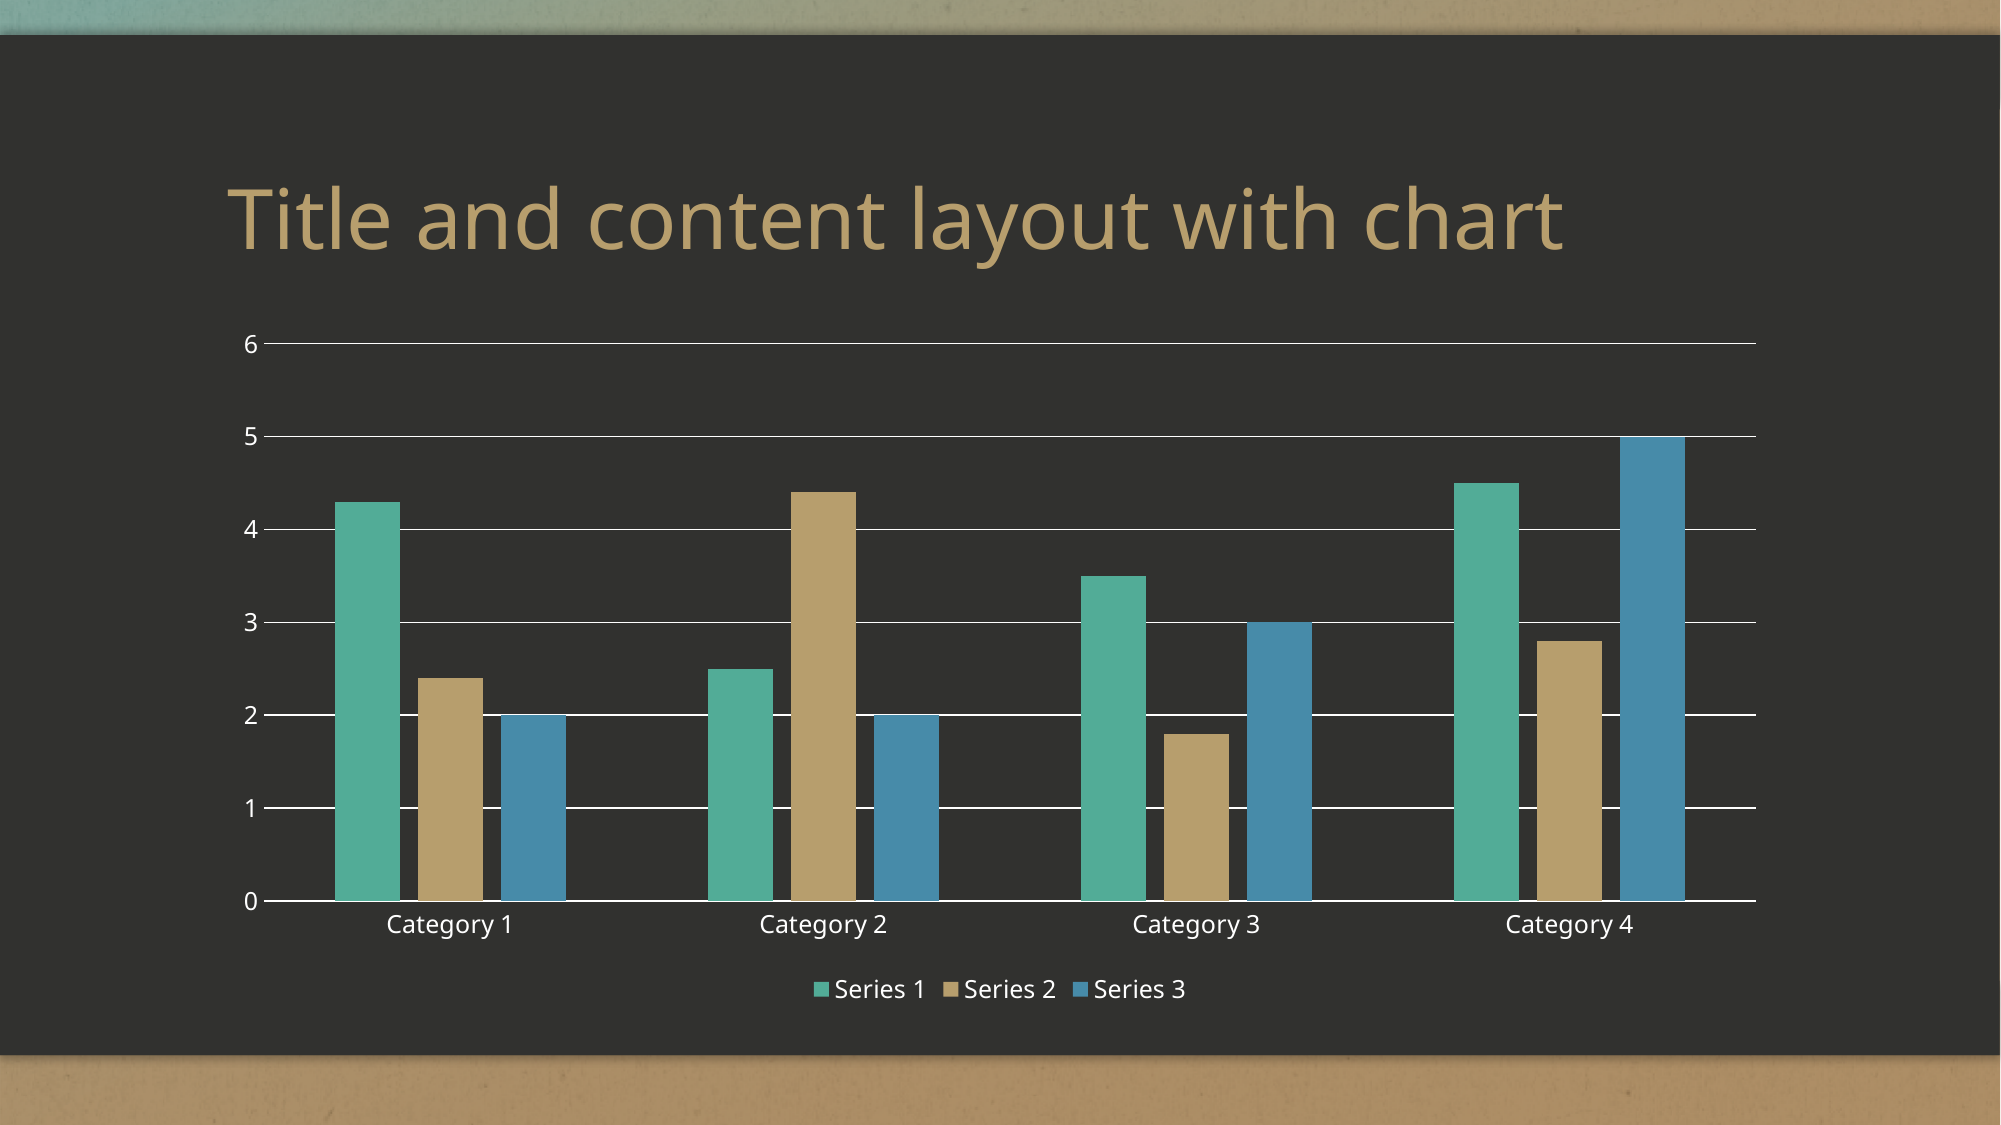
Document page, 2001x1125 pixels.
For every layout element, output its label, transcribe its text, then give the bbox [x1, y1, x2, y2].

picture [0, 0, 2001, 1125]
chart [212, 312, 1788, 1013]
title Title and content layout with chart [212, 68, 1788, 275]
